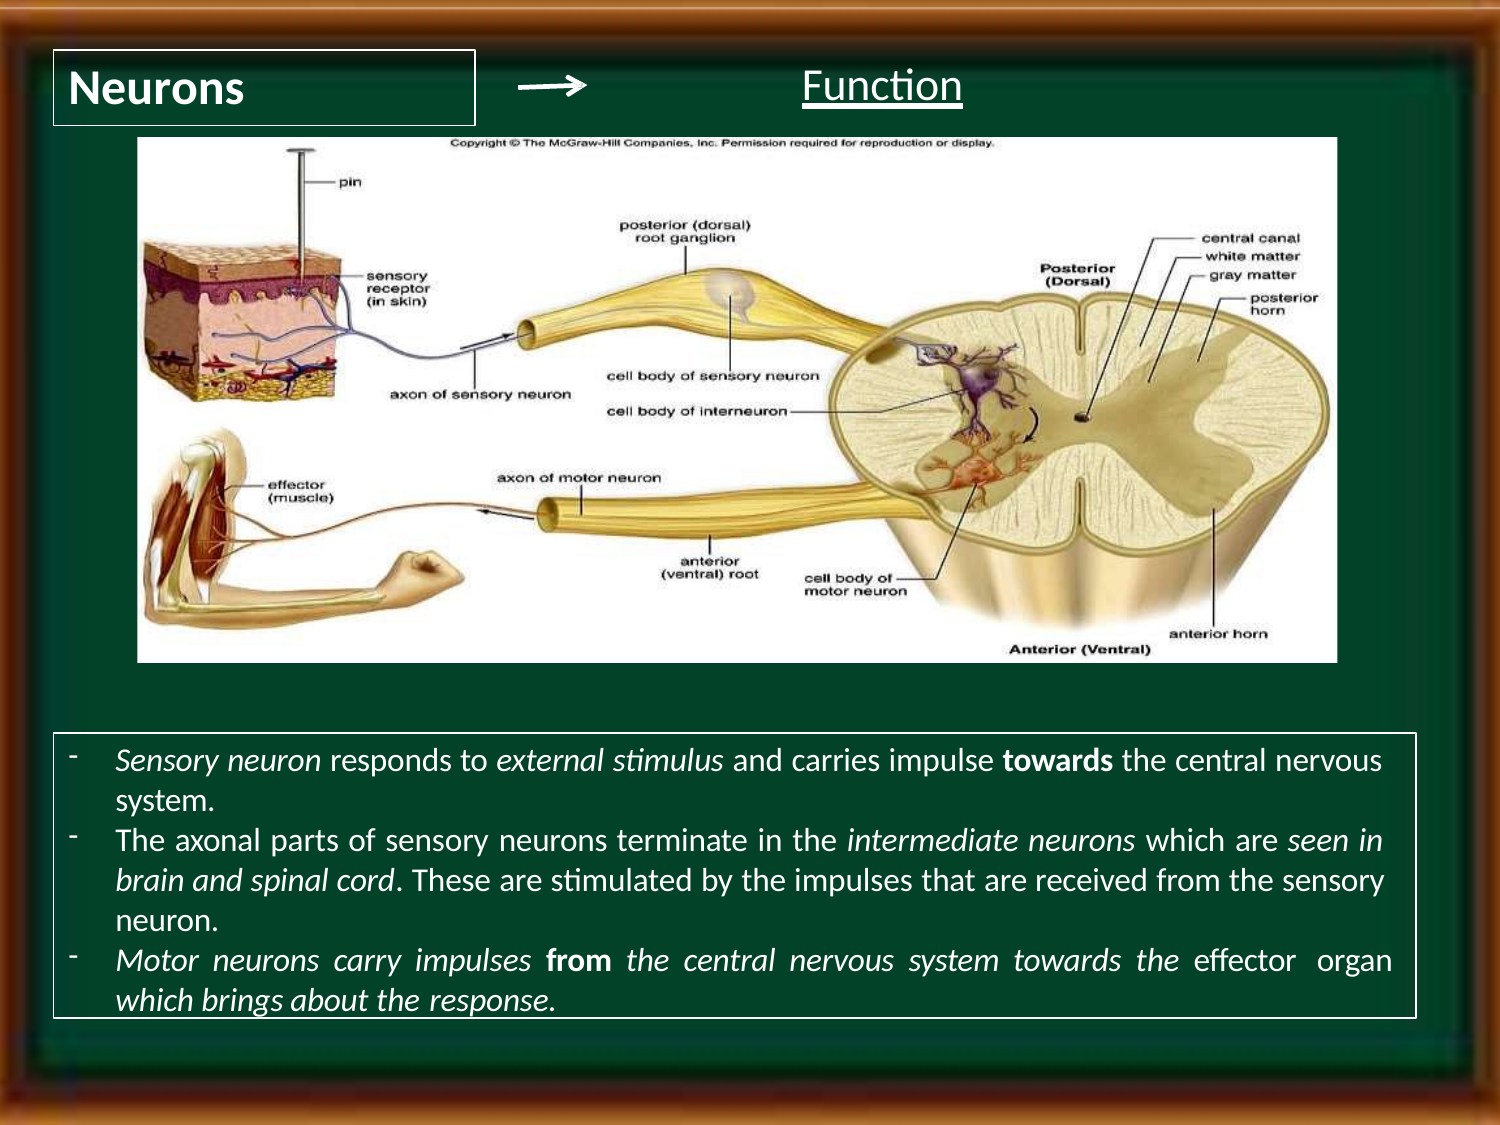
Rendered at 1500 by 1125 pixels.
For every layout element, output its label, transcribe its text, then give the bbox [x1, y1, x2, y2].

text_box [137, 137, 1338, 663]
text_box Sensory neuron responds to external stimulus and carries impulse towards the central nervous system. The axonal parts of sensory neurons terminate in the intermediate neurons which are seen in brain and spinal cord. These are stimulated by the impulses that are received from the sensory neuron. Motor neurons carry impulses from the central nervous system towards the effector organ which brings about the response. [53, 732, 1416, 1018]
text_box Function [337, 52, 1425, 110]
picture [0, 0, 1500, 1125]
text_box [53, 49, 475, 126]
title Neurons [66, 52, 475, 243]
